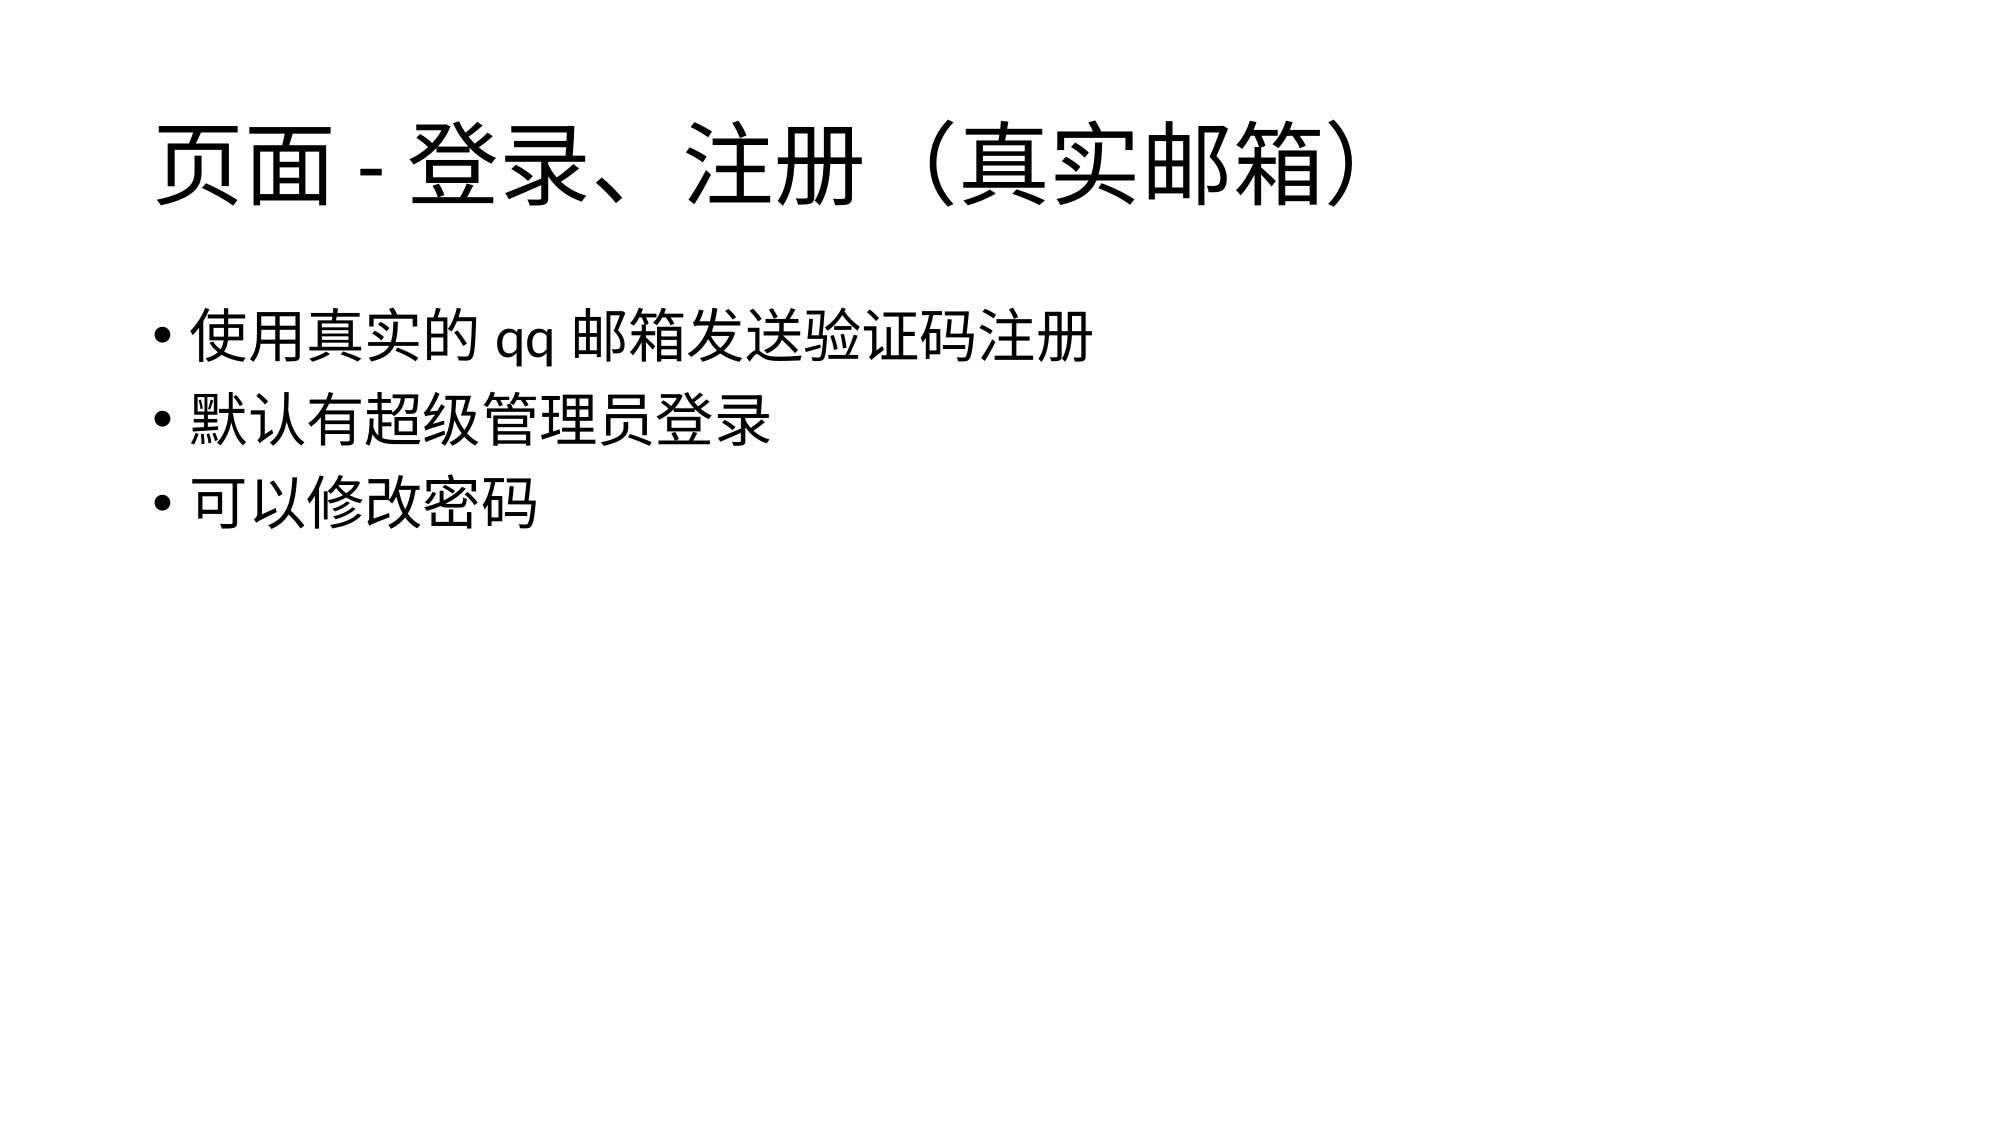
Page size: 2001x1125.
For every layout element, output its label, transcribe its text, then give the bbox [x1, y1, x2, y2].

list 使用真实的qq邮箱发送验证码注册 默认有超级管理员登录 可以修改密码 [137, 299, 1863, 1014]
title 页面-登录、注册（真实邮箱） [137, 59, 1863, 278]
